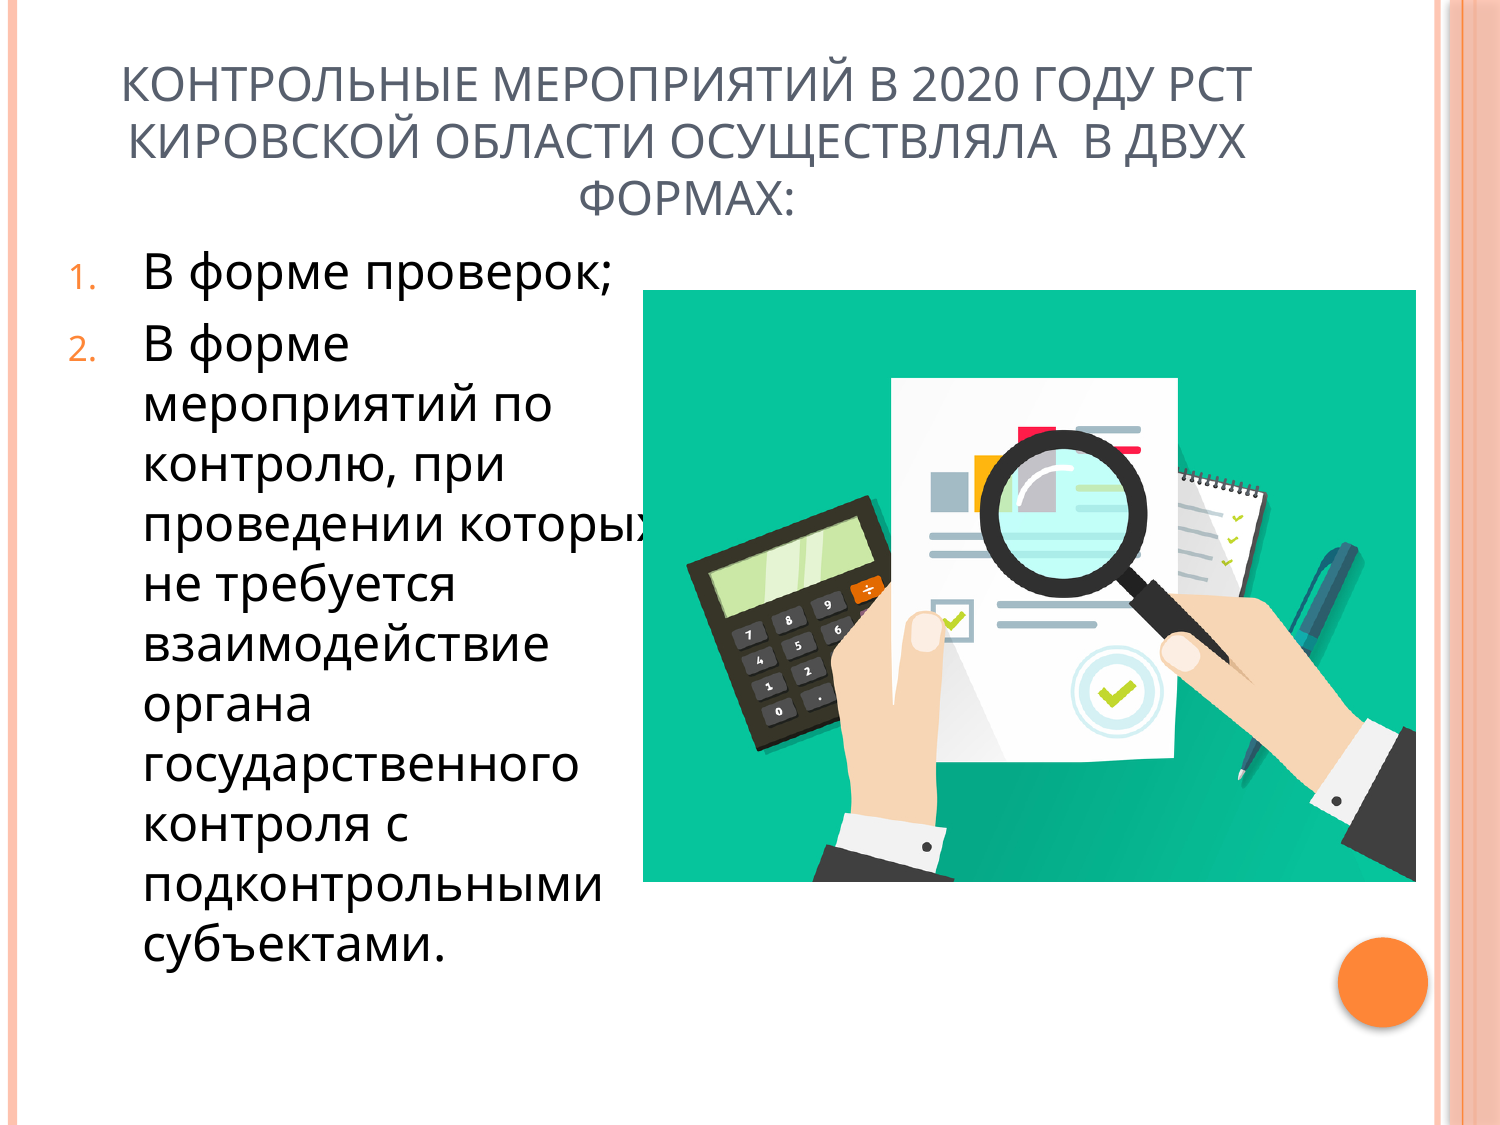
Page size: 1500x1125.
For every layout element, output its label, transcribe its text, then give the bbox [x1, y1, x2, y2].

title Контрольные мероприятий в 2020 году РСТ Кировской области осуществляла в двух формах: [75, 45, 1300, 233]
list В форме проверок; В форме мероприятий по контролю, при проведении которых не требуется взаимодействие органа государственного контроля с подконтрольными субъектами. [53, 231, 680, 1062]
picture [643, 290, 1417, 882]
